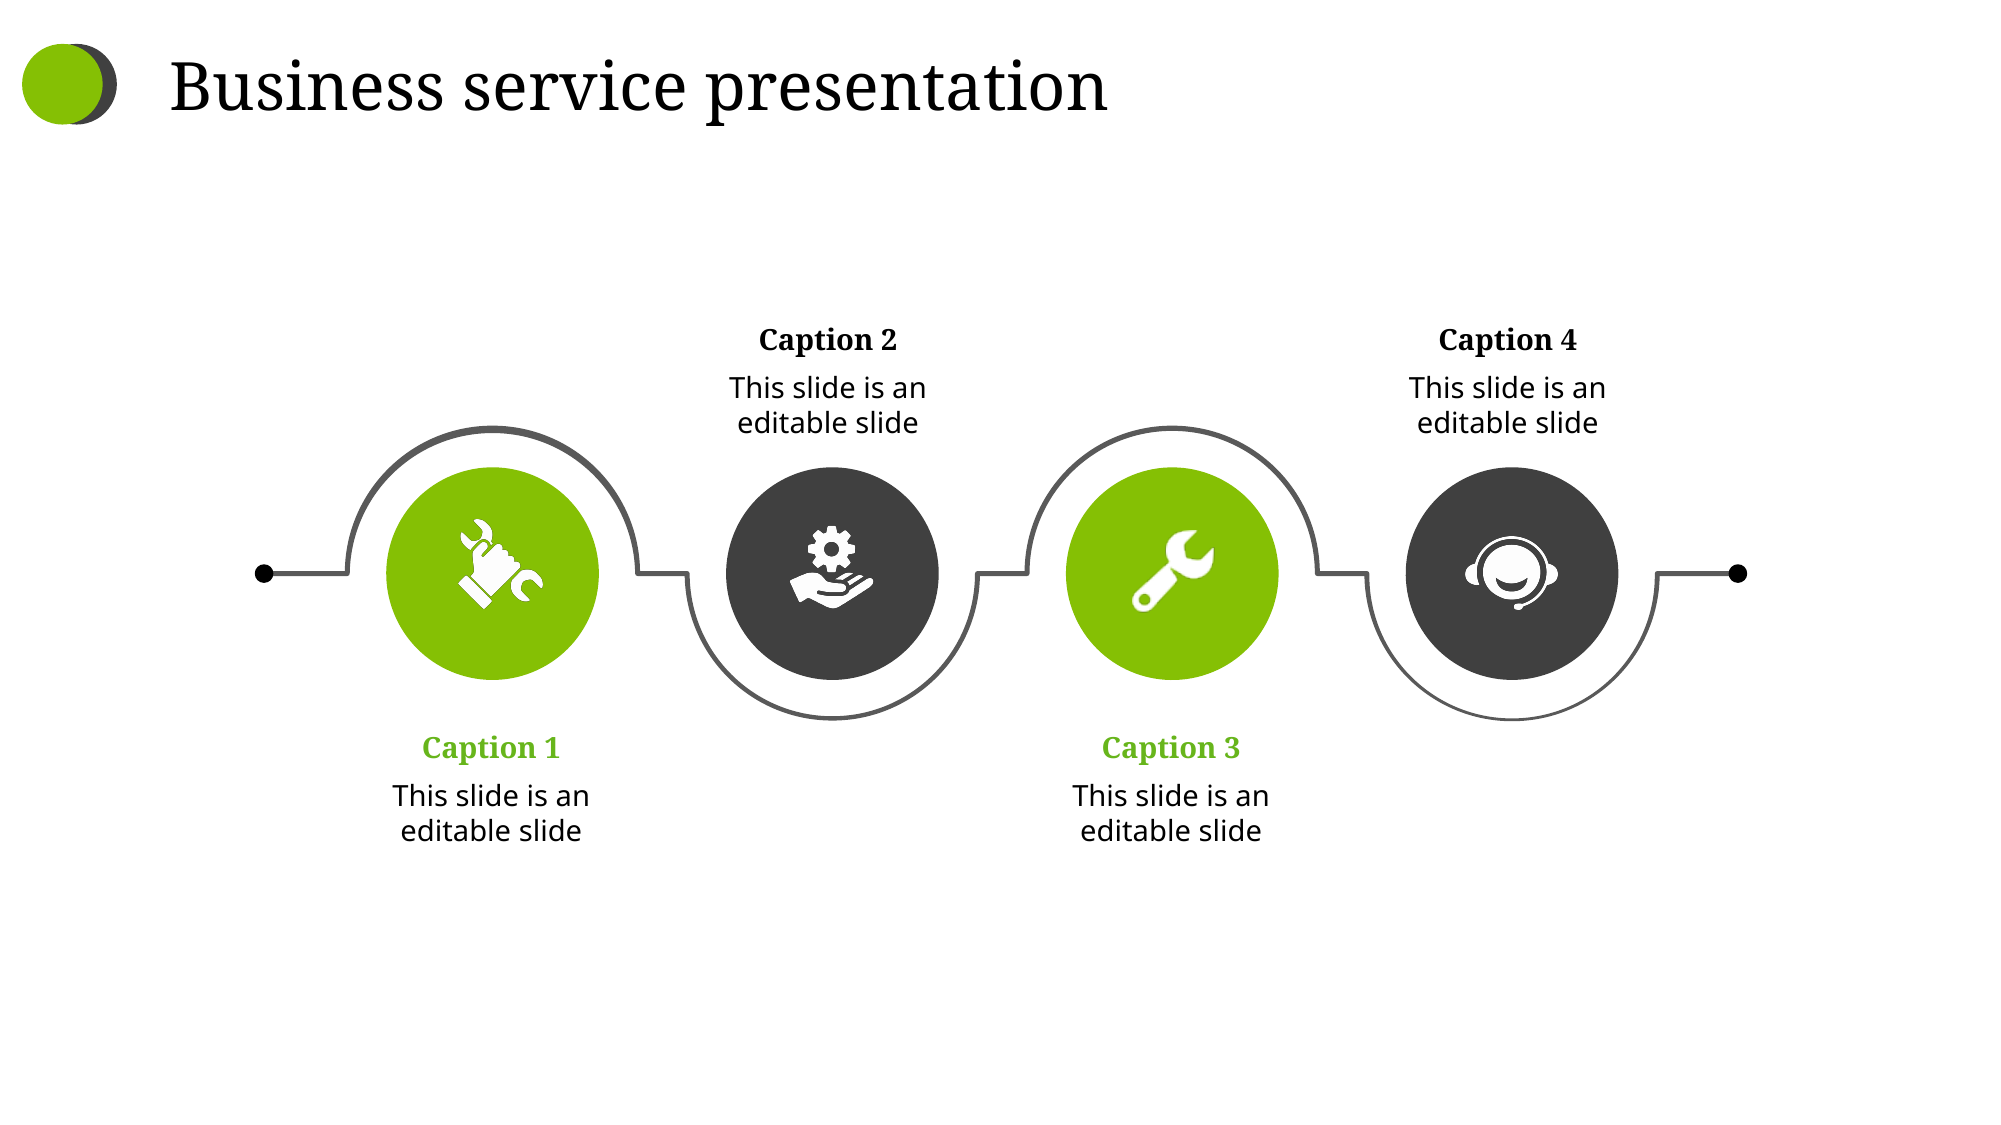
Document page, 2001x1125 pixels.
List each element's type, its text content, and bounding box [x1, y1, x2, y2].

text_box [254, 321, 1746, 849]
text_box Business service presentation [154, 36, 1862, 131]
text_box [21, 43, 117, 125]
